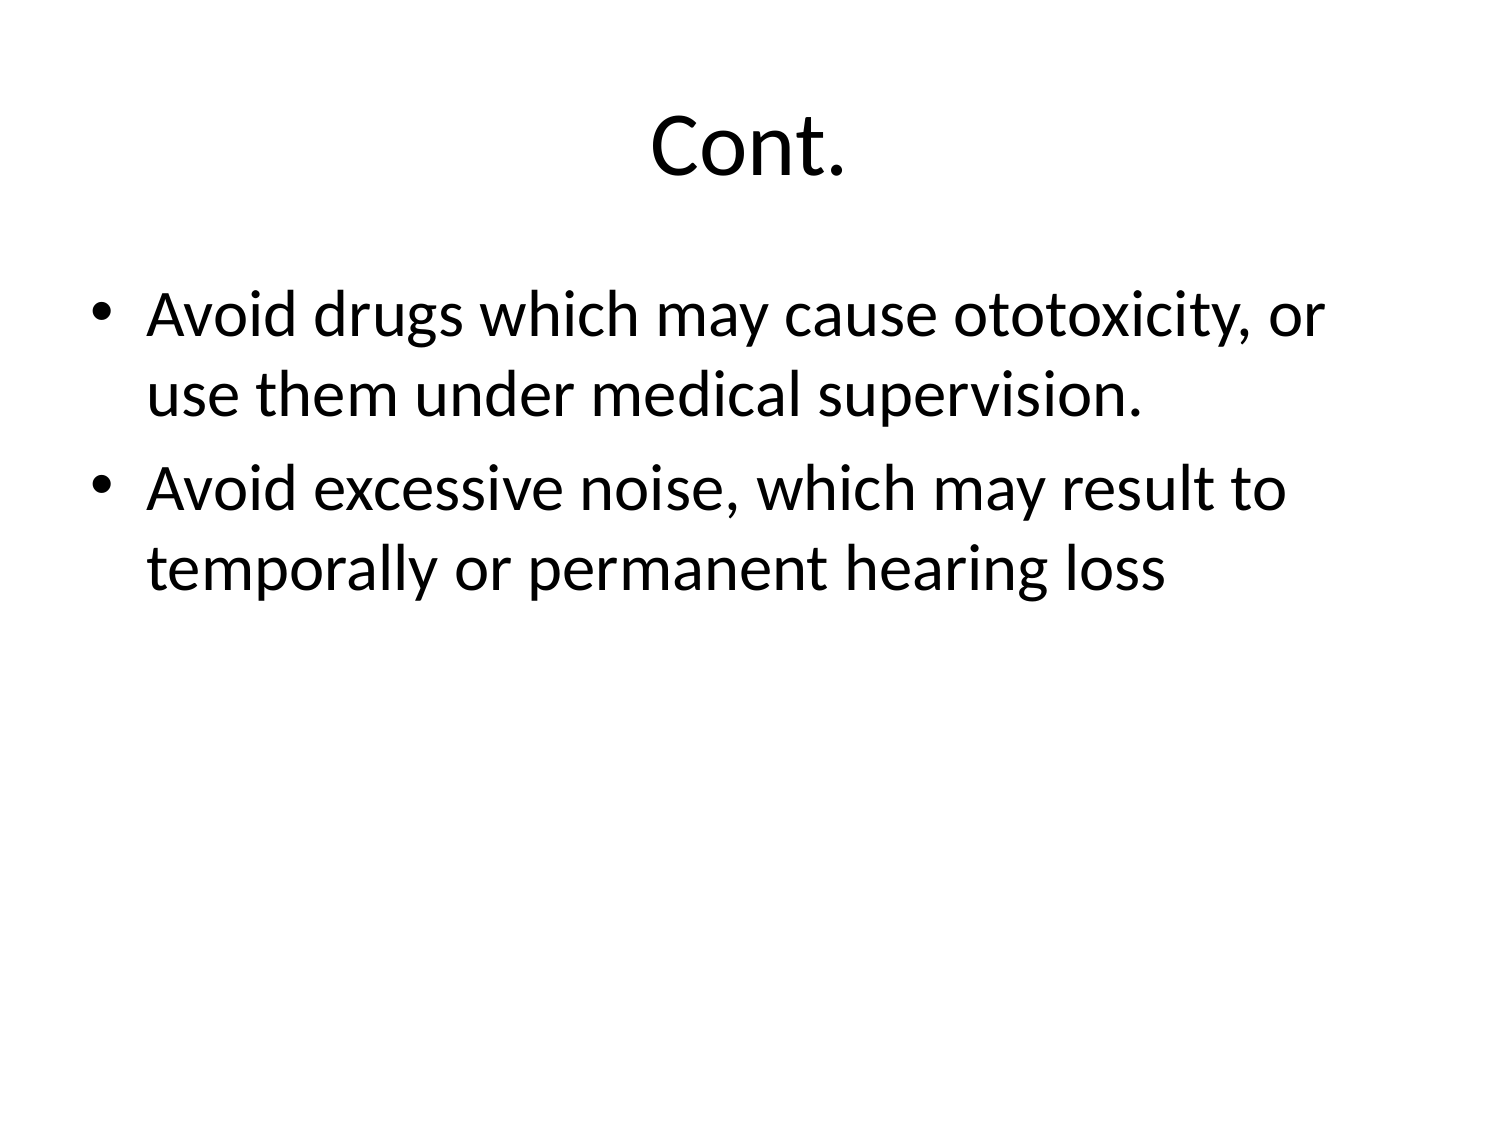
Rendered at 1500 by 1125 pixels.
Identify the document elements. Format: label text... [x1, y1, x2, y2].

list Avoid drugs which may cause ototoxicity, or use them under medical supervision. Avoid excessive noise, which may result to temporally or permanent hearing loss [75, 262, 1425, 1005]
title Cont. [75, 45, 1425, 233]
